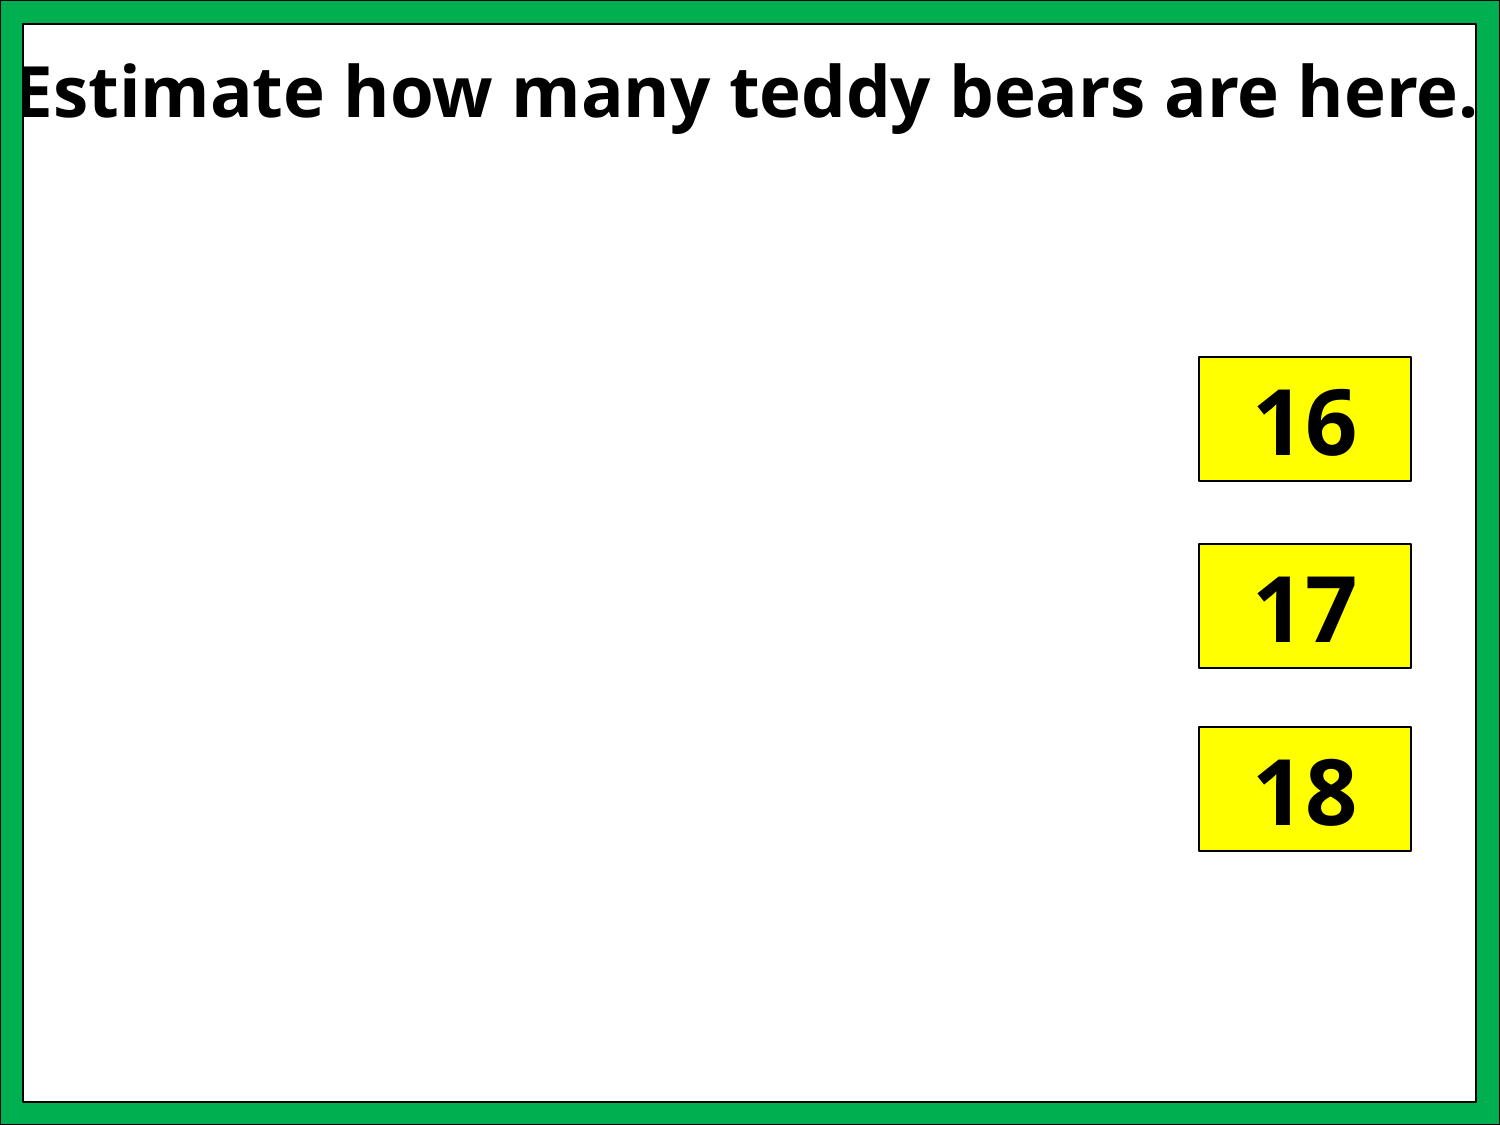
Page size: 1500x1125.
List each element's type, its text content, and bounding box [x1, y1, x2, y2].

text_box [0, 0, 1153, 1125]
text_box [1153, 184, 1475, 1101]
text_box [1153, 0, 1500, 1125]
text_box 16 [1198, 356, 1412, 482]
text_box 18 [1198, 726, 1412, 852]
text_box Estimate how many teddy bears are here. [1153, 25, 1475, 184]
text_box 17 [1198, 543, 1412, 669]
